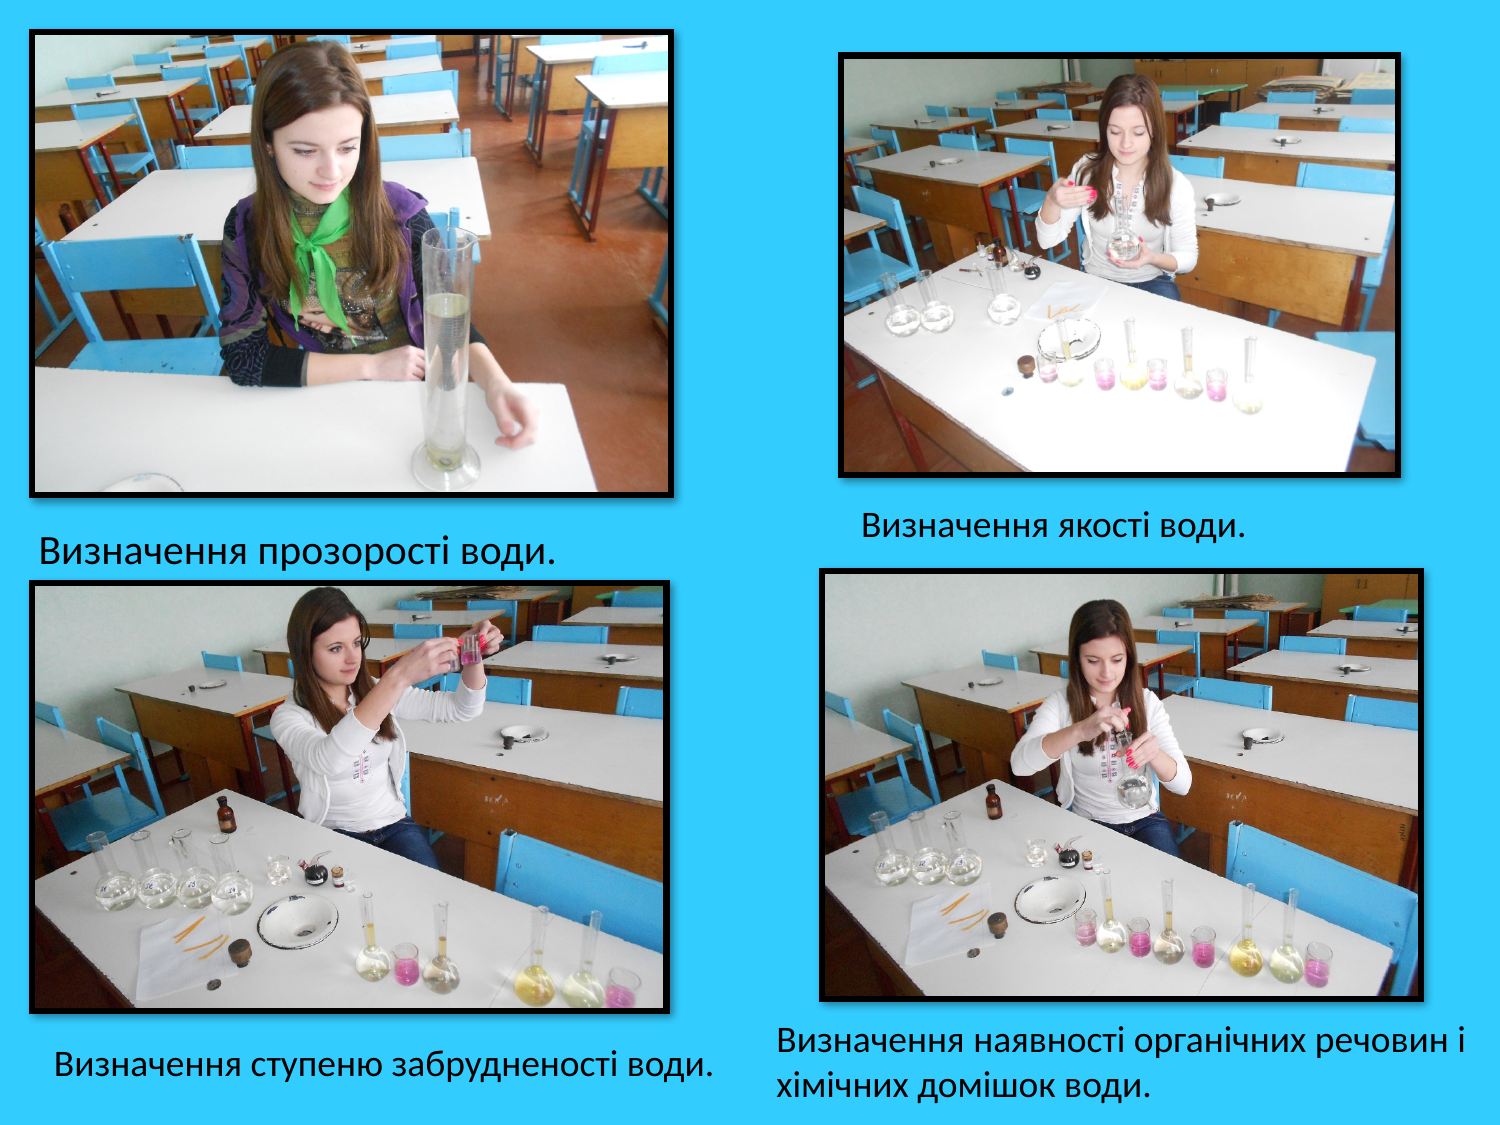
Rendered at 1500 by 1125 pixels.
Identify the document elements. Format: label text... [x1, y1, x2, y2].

picture [843, 58, 1395, 472]
picture [34, 34, 669, 493]
list Визначення прозорості води. [23, 515, 692, 680]
text_box Визначення наявності органічних речовин і хімічних домішок води. [761, 1007, 1500, 1113]
text_box Визначення якості води. [846, 492, 1271, 552]
picture [34, 585, 664, 1008]
picture [824, 573, 1419, 997]
text_box Визначення ступеню забрудненості води. [39, 1031, 739, 1091]
